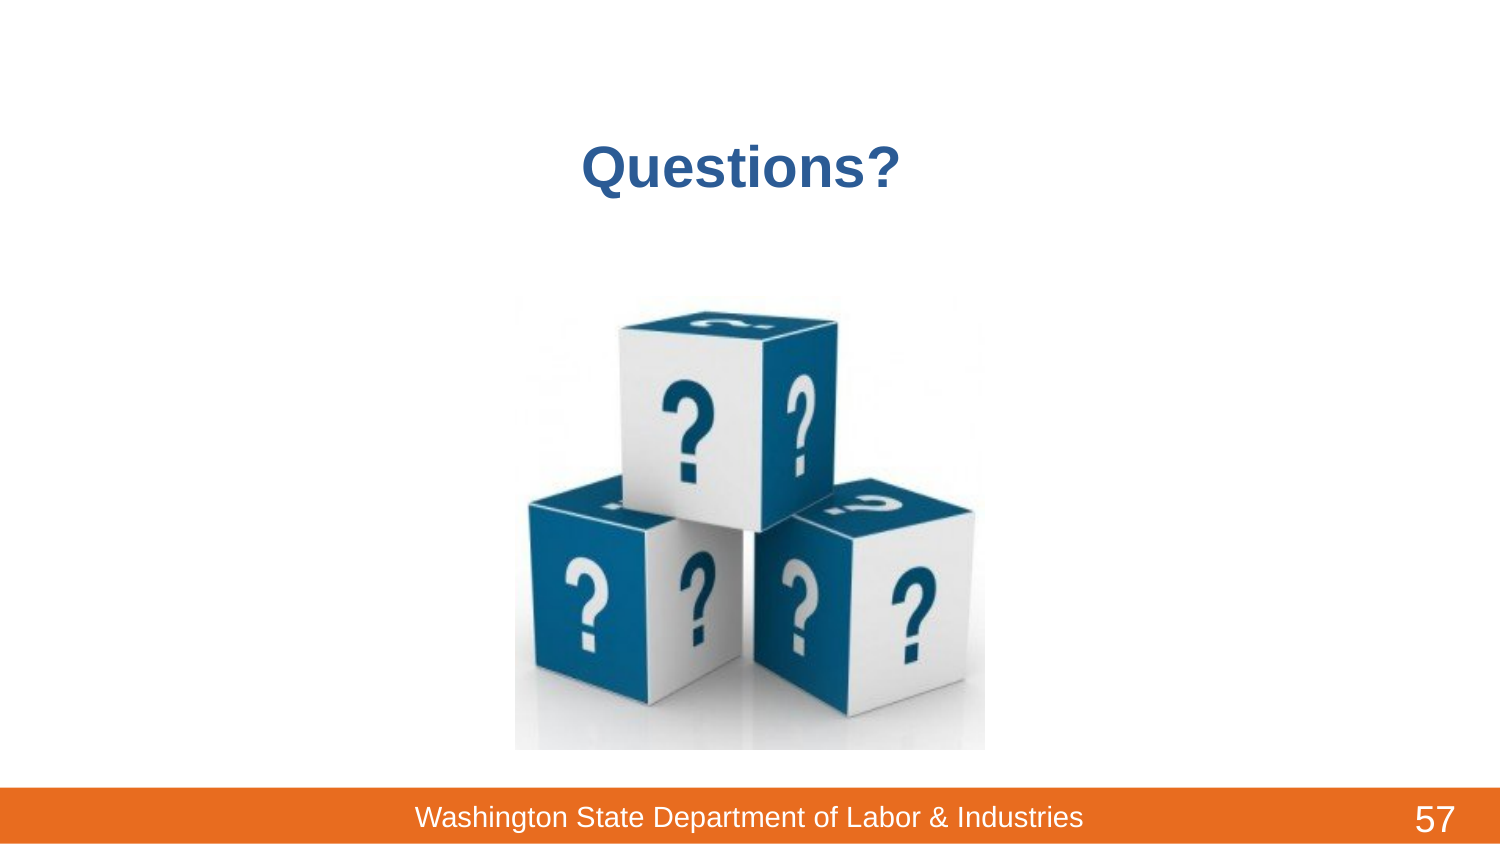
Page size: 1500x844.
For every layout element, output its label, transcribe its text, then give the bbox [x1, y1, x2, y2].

list Questions? [62, 121, 1438, 750]
picture [515, 296, 985, 751]
